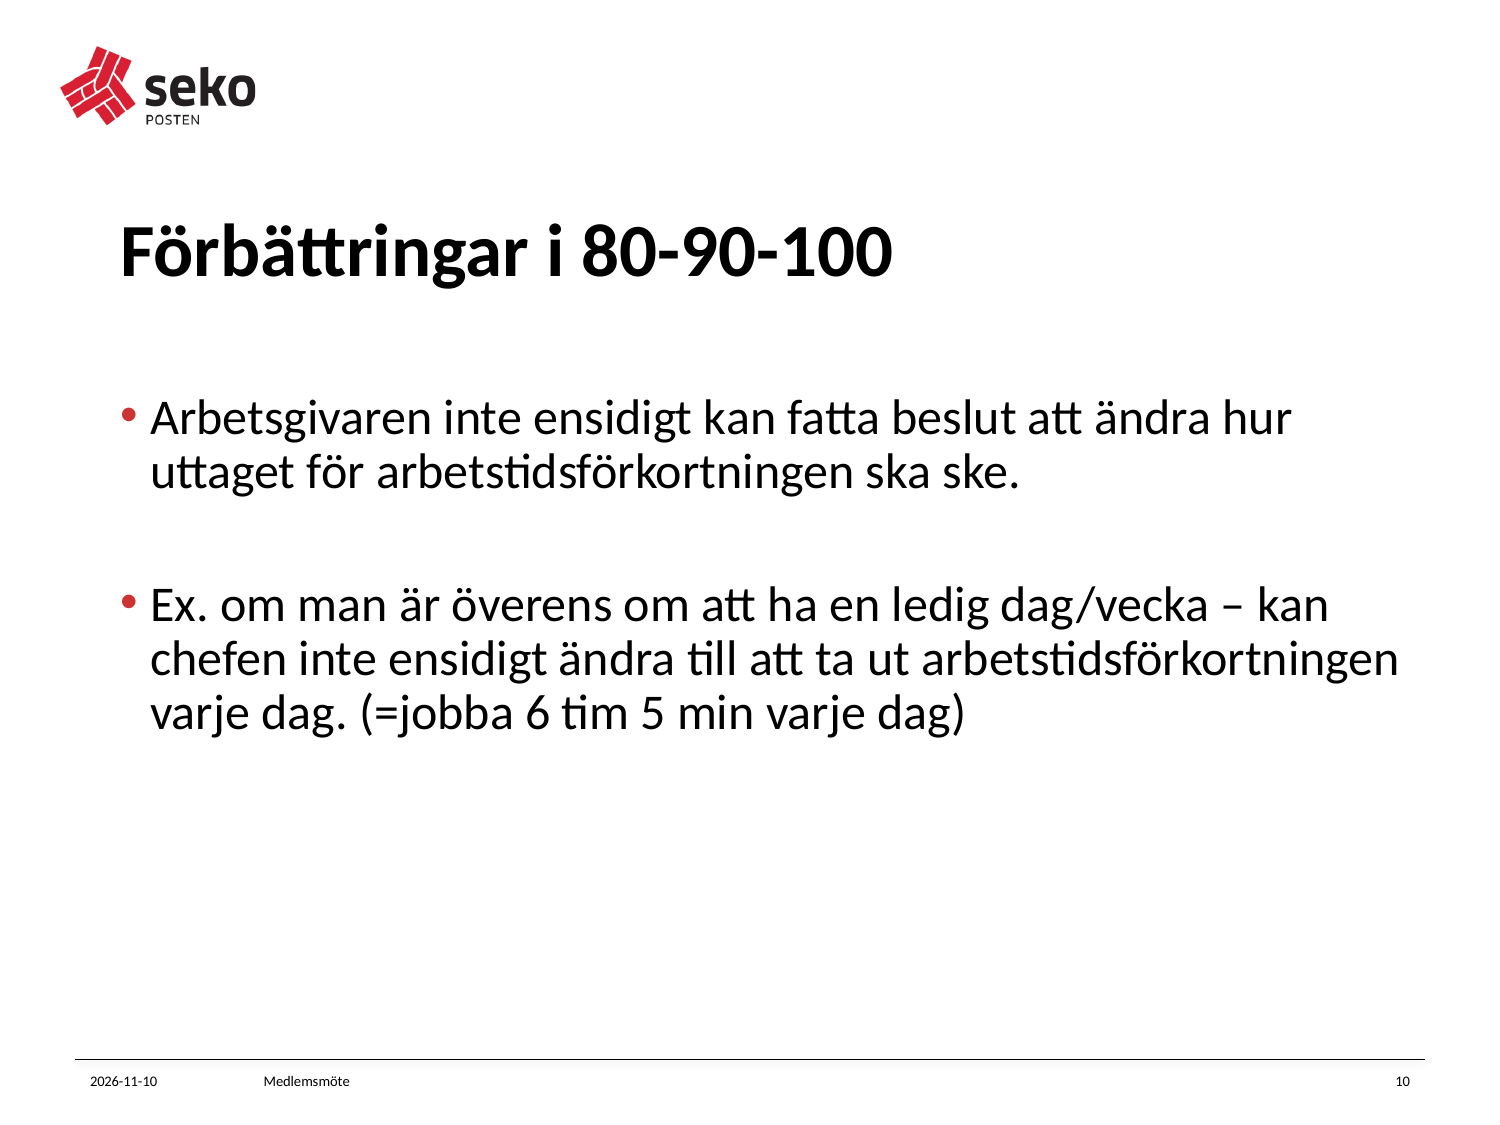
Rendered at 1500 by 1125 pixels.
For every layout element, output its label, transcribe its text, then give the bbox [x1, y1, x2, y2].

footer Medlemsmöte [248, 1059, 1253, 1103]
slide_number 10 [1282, 1059, 1425, 1103]
list Arbetsgivaren inte ensidigt kan fatta beslut att ändra hur uttaget för arbetstidsförkortningen ska ske. Ex. om man är överens om att ha en ledig dag/vecka – kan chefen inte ensidigt ändra till att ta ut arbetstidsförkortningen varje dag. (=jobba 6 tim 5 min varje dag) [104, 382, 1426, 1015]
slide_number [75, 1059, 219, 1103]
title Förbättringar i 80-90-100 [104, 164, 1426, 353]
